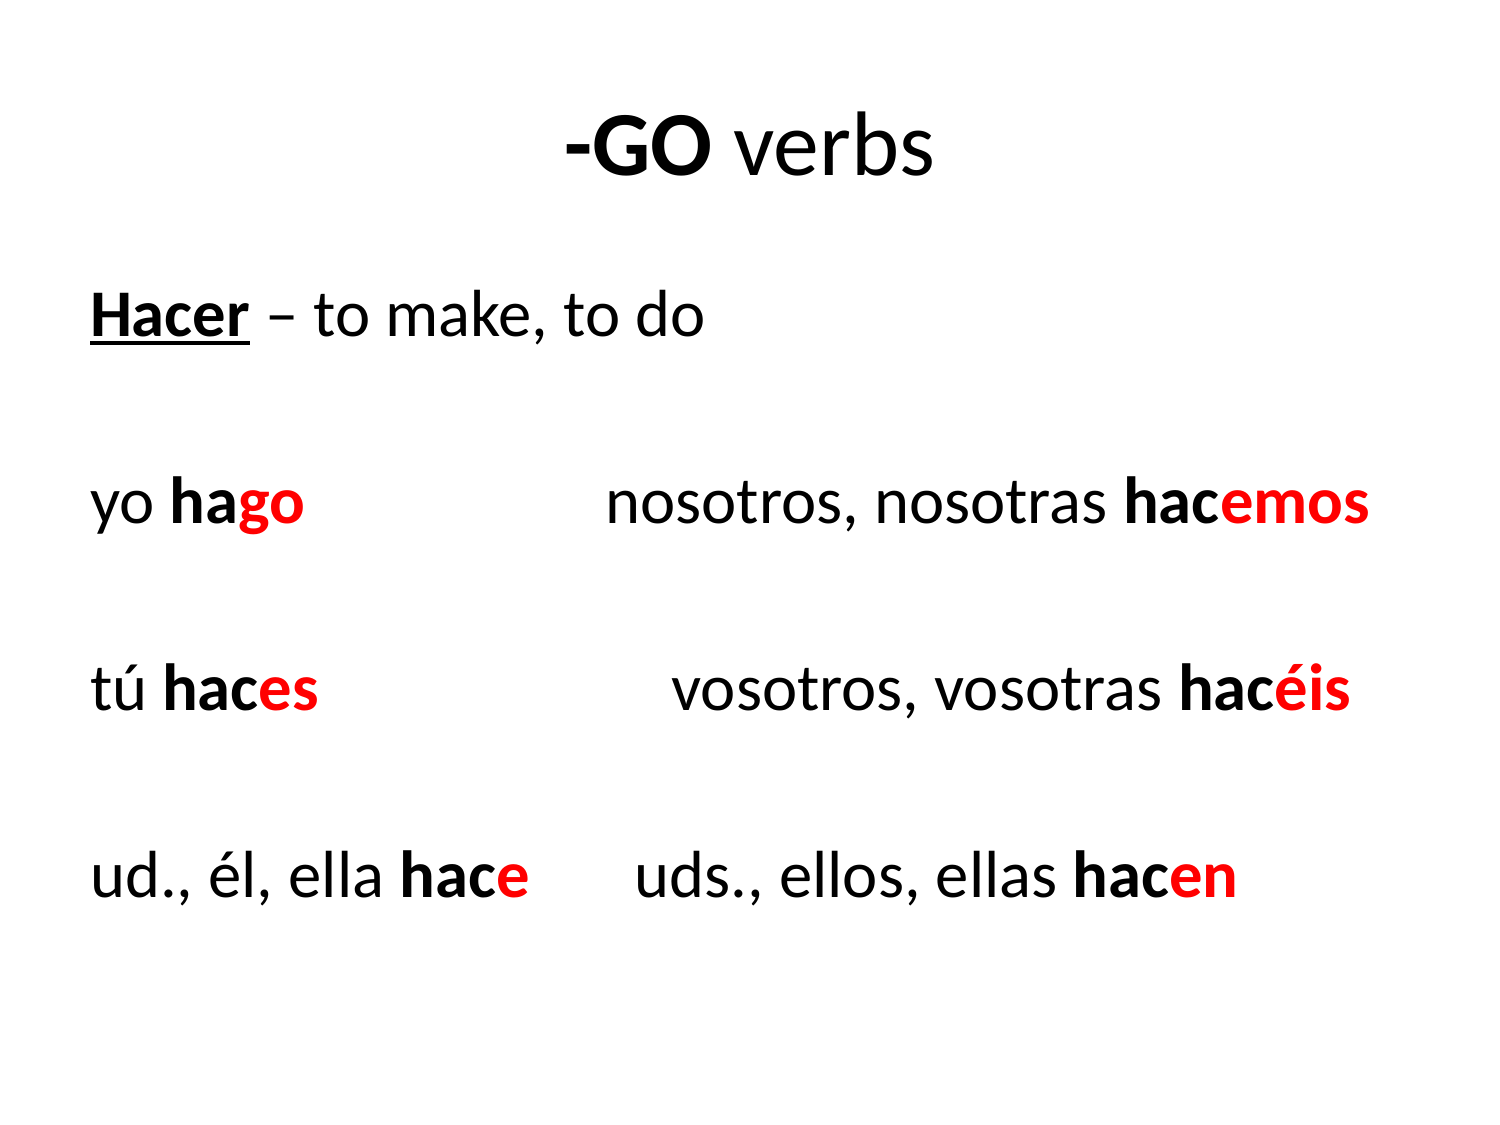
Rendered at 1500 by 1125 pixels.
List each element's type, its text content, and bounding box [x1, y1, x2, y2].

title -GO verbs [75, 45, 1425, 233]
list Hacer – to make, to do yo hago nosotros, nosotras hacemos tú haces vosotros, vosotras hacéis ud., él, ella hace uds., ellos, ellas hacen [75, 262, 1425, 1005]
